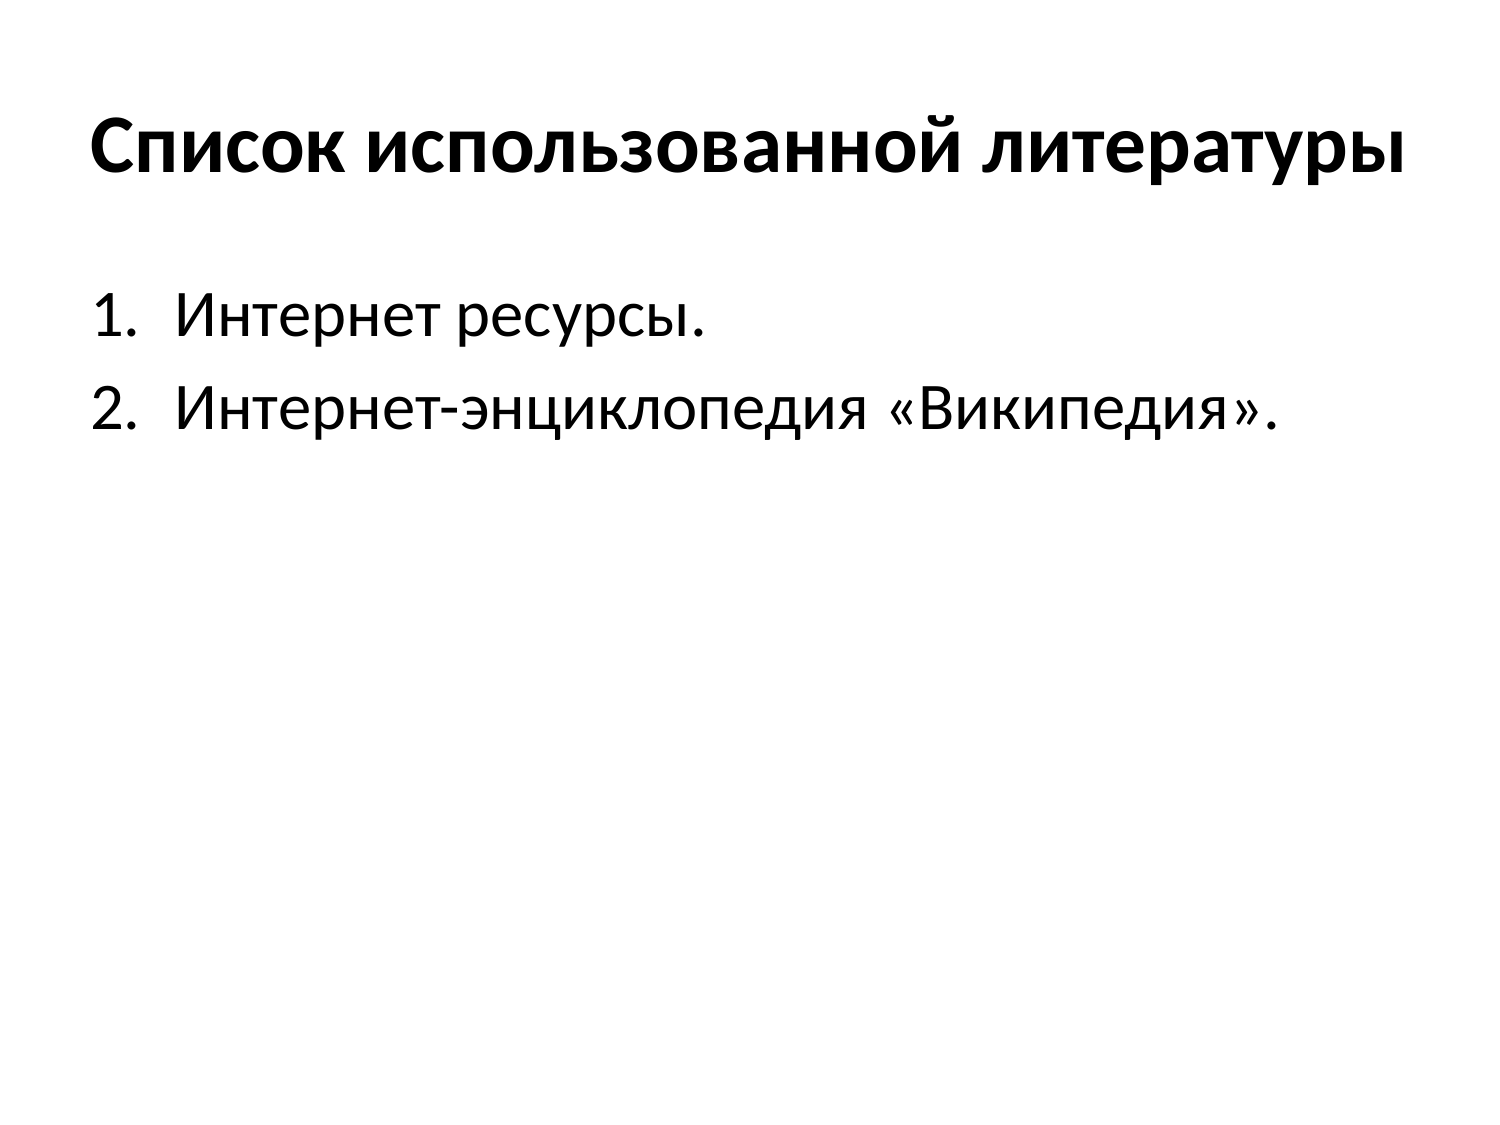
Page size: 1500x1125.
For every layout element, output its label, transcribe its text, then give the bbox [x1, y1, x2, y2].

list Интернет ресурсы. Интернет-энциклопедия «Википедия». [75, 262, 1425, 1005]
title Список использованной литературы [75, 45, 1425, 233]
